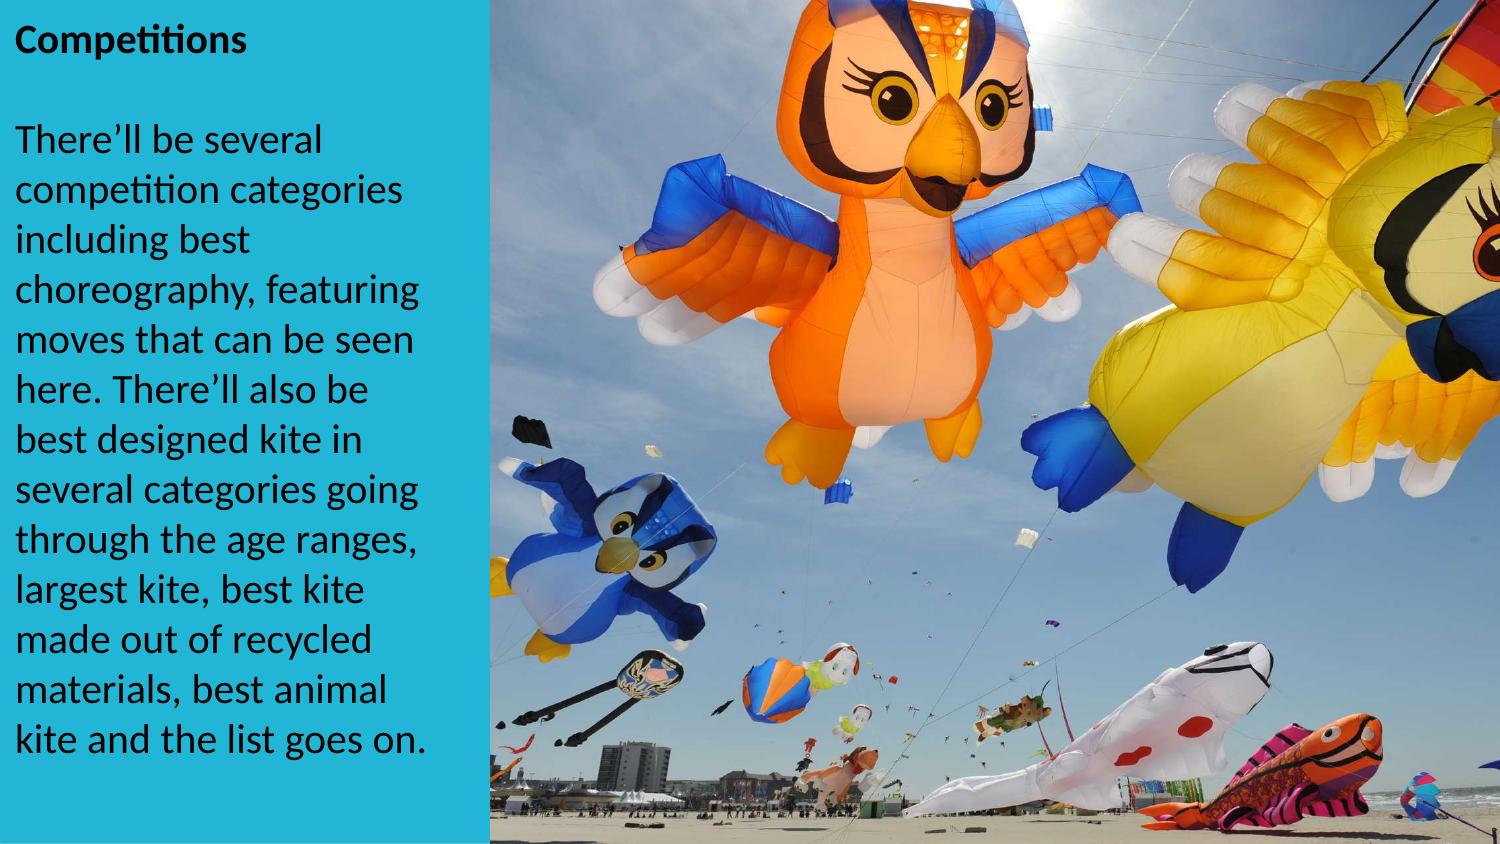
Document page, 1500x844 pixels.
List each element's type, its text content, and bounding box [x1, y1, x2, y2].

text_box [0, 0, 489, 75]
text_box Competitions There’ll be several competition categories including best choreography, featuring moves that can be seen here. There’ll also be best designed kite in several categories going through the age ranges, largest kite, best kite made out of recycled materials, best animal kite and the list goes on. [0, 4, 454, 844]
picture [490, 0, 1500, 844]
